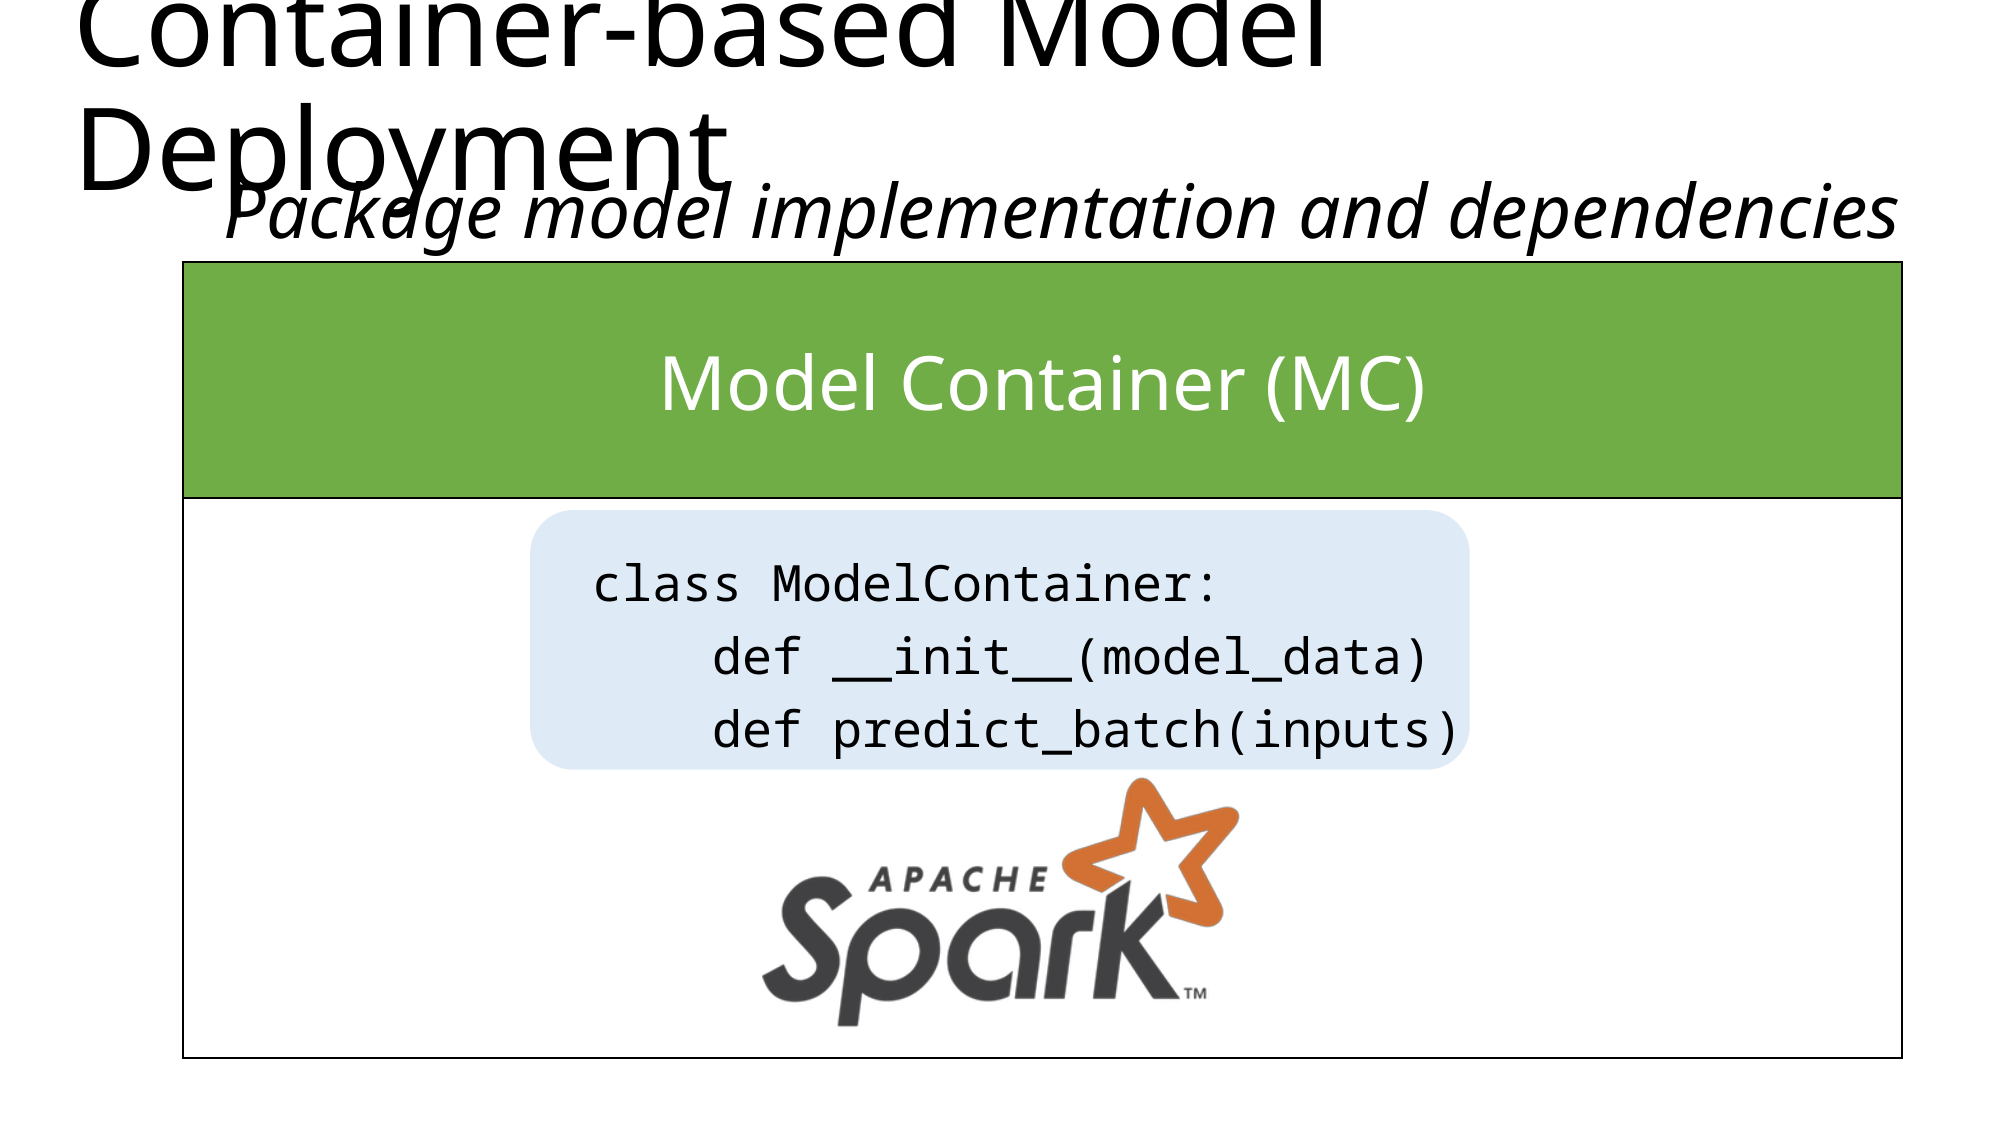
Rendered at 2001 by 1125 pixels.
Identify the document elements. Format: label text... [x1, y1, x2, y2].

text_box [182, 262, 1903, 1058]
text_box Container-based Model Deployment [58, 0, 1943, 200]
text_box Package model implementation and dependencies [145, 156, 1980, 262]
picture [760, 776, 1240, 1031]
